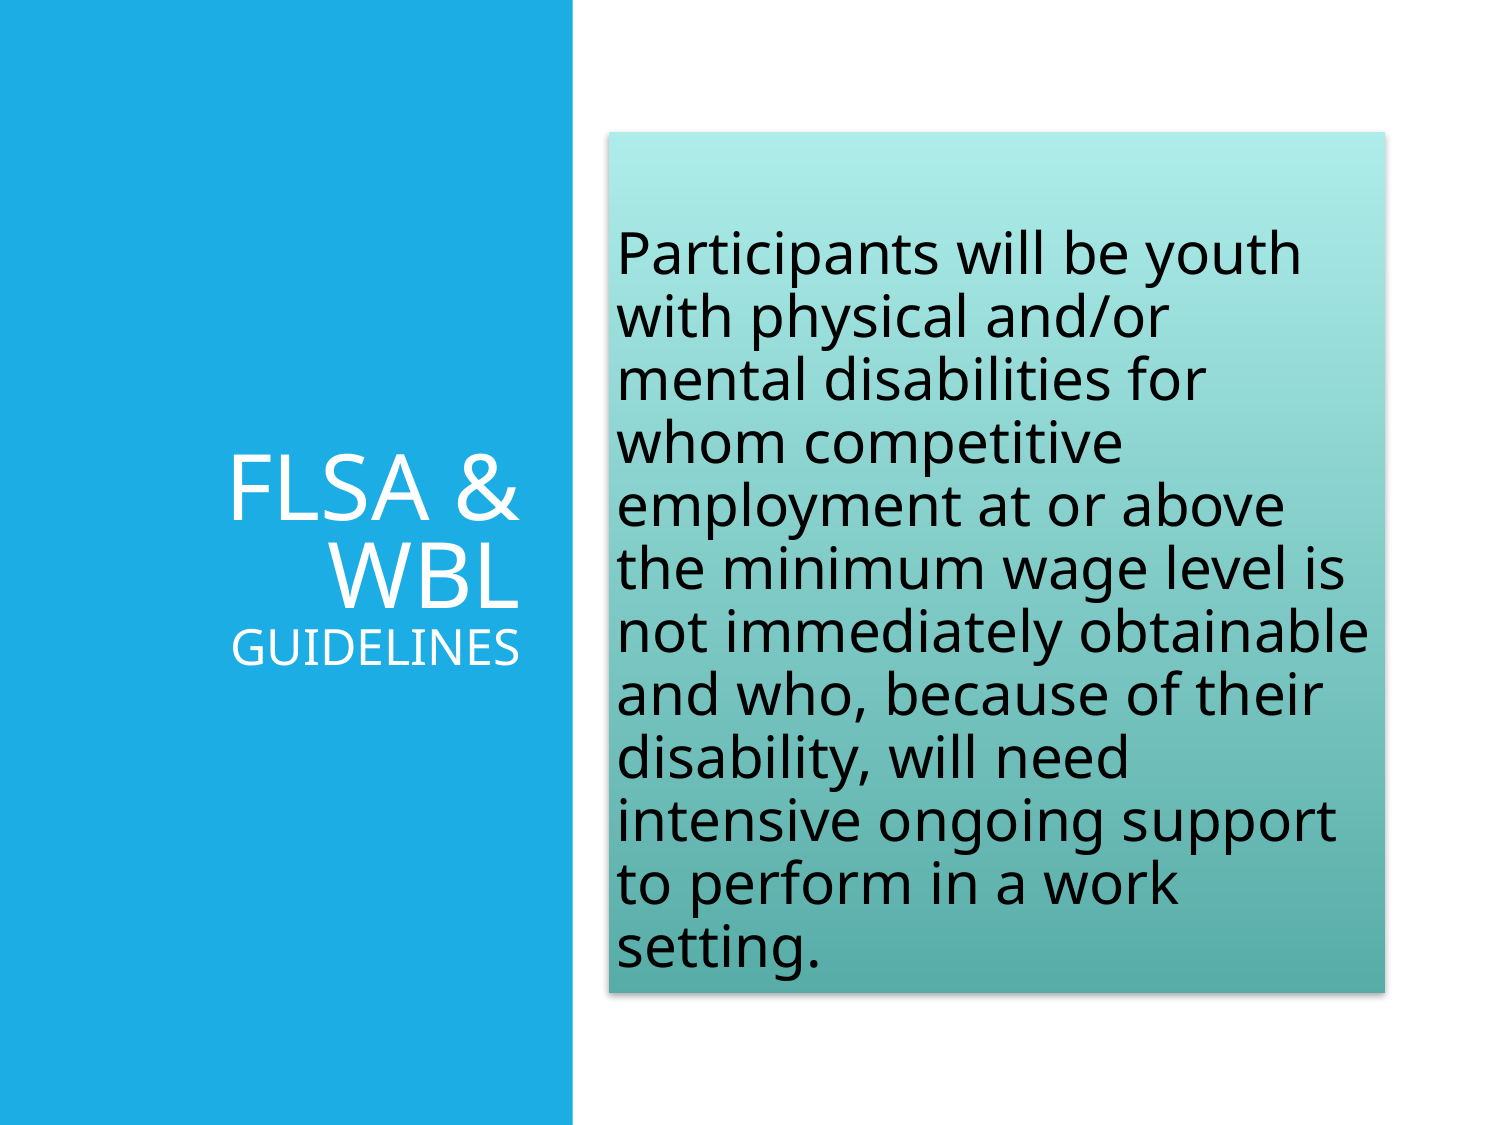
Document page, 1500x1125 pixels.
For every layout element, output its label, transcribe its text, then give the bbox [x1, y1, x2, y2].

list Participants will be youth with physical and/or mental disabilities for whom competitive employment at or above the minimum wage level is not immediately obtainable and who, because of their disability, will need intensive ongoing support to perform in a work setting. [609, 132, 1385, 993]
text_box [573, 0, 1500, 1125]
title FLSA & WBL GUIDELINES [118, 132, 536, 993]
text_box [0, 0, 573, 1125]
